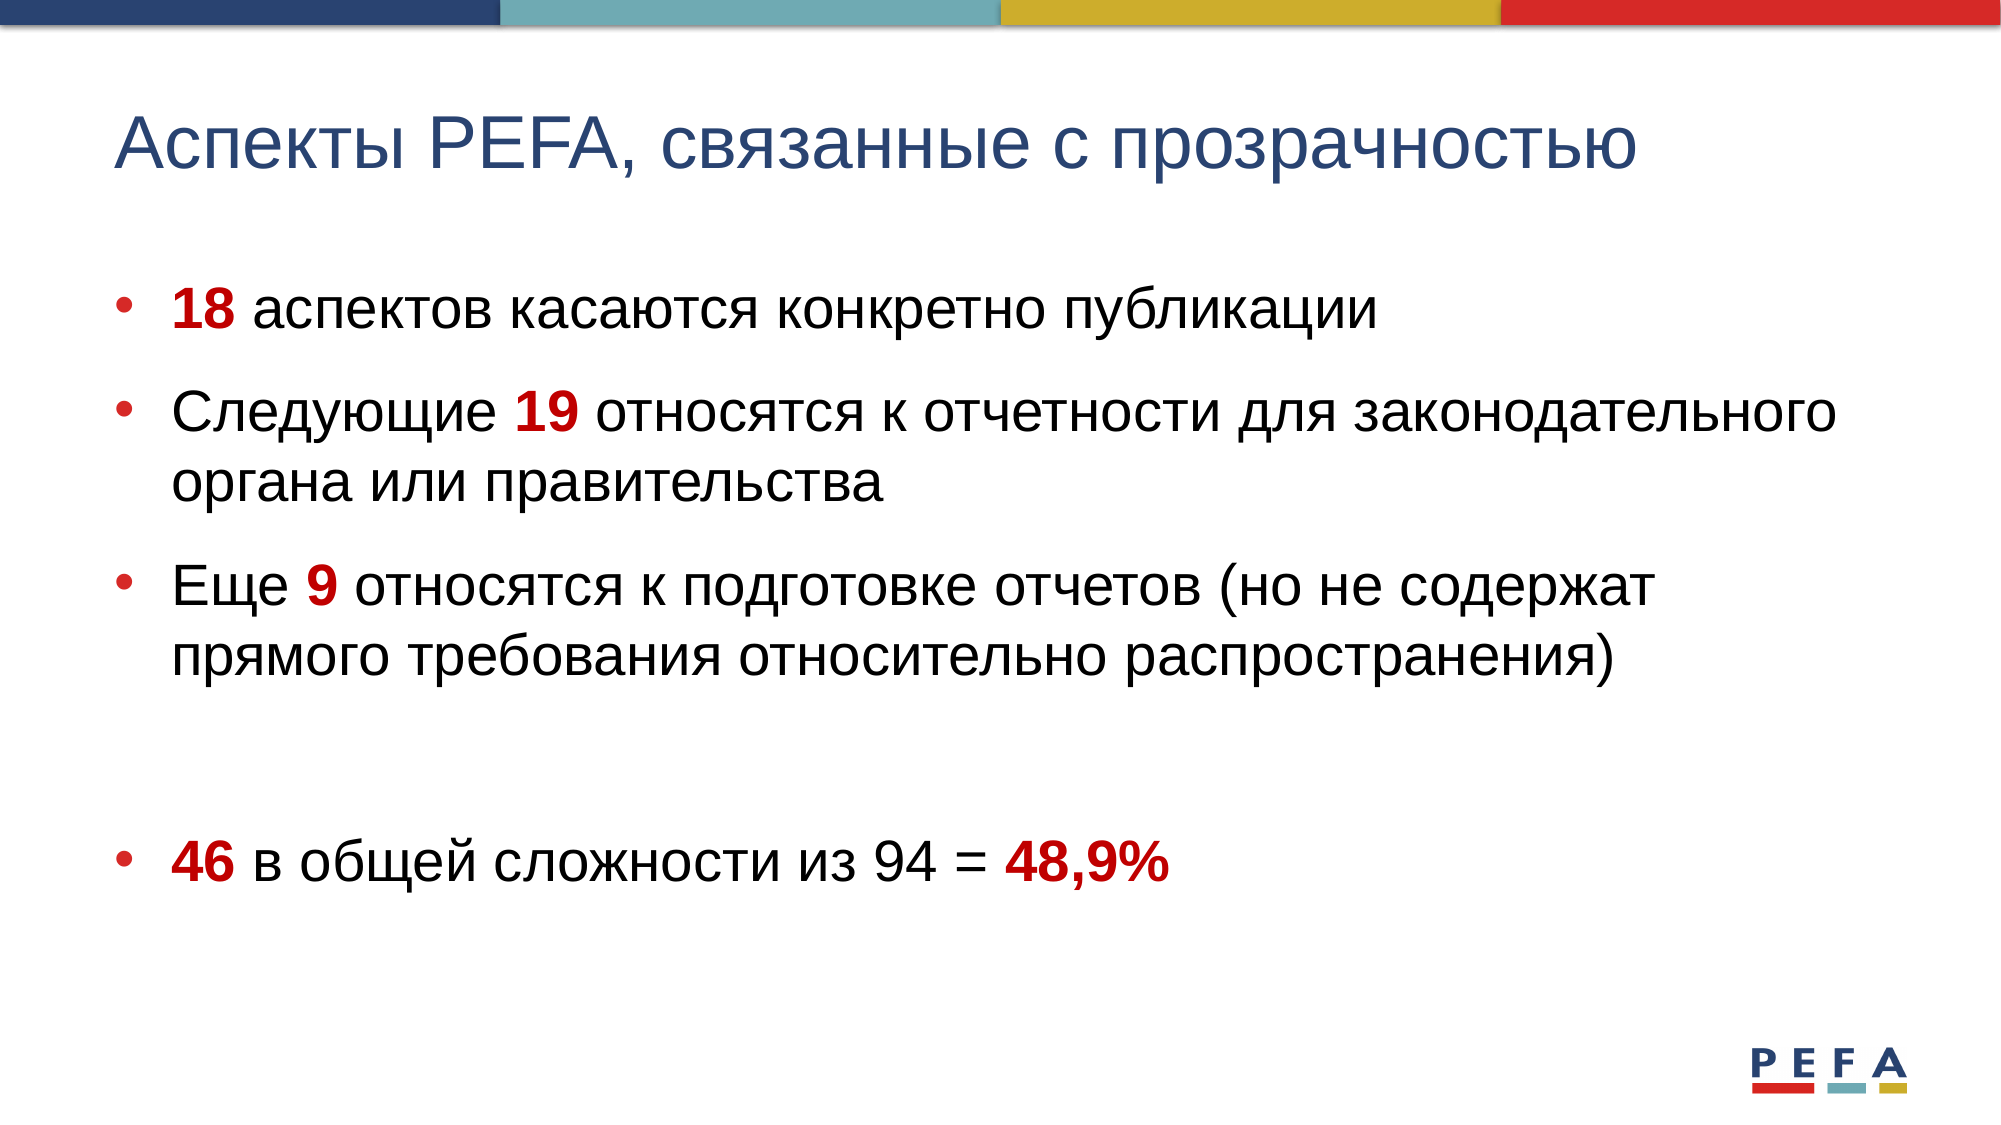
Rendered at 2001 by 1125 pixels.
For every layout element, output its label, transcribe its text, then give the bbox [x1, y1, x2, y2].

list 18 аспектов касаются конкретно публикации Следующие 19 относятся к отчетности для законодательного органа или правительства Еще 9 относятся к подготовке отчетов (но не содержат прямого требования относительно распространения) 46 в общей сложности из 94 = 48,9% [99, 262, 1900, 1005]
title Аспекты PEFA, связанные с прозрачностью [99, 45, 1900, 233]
picture [1751, 1047, 1907, 1094]
